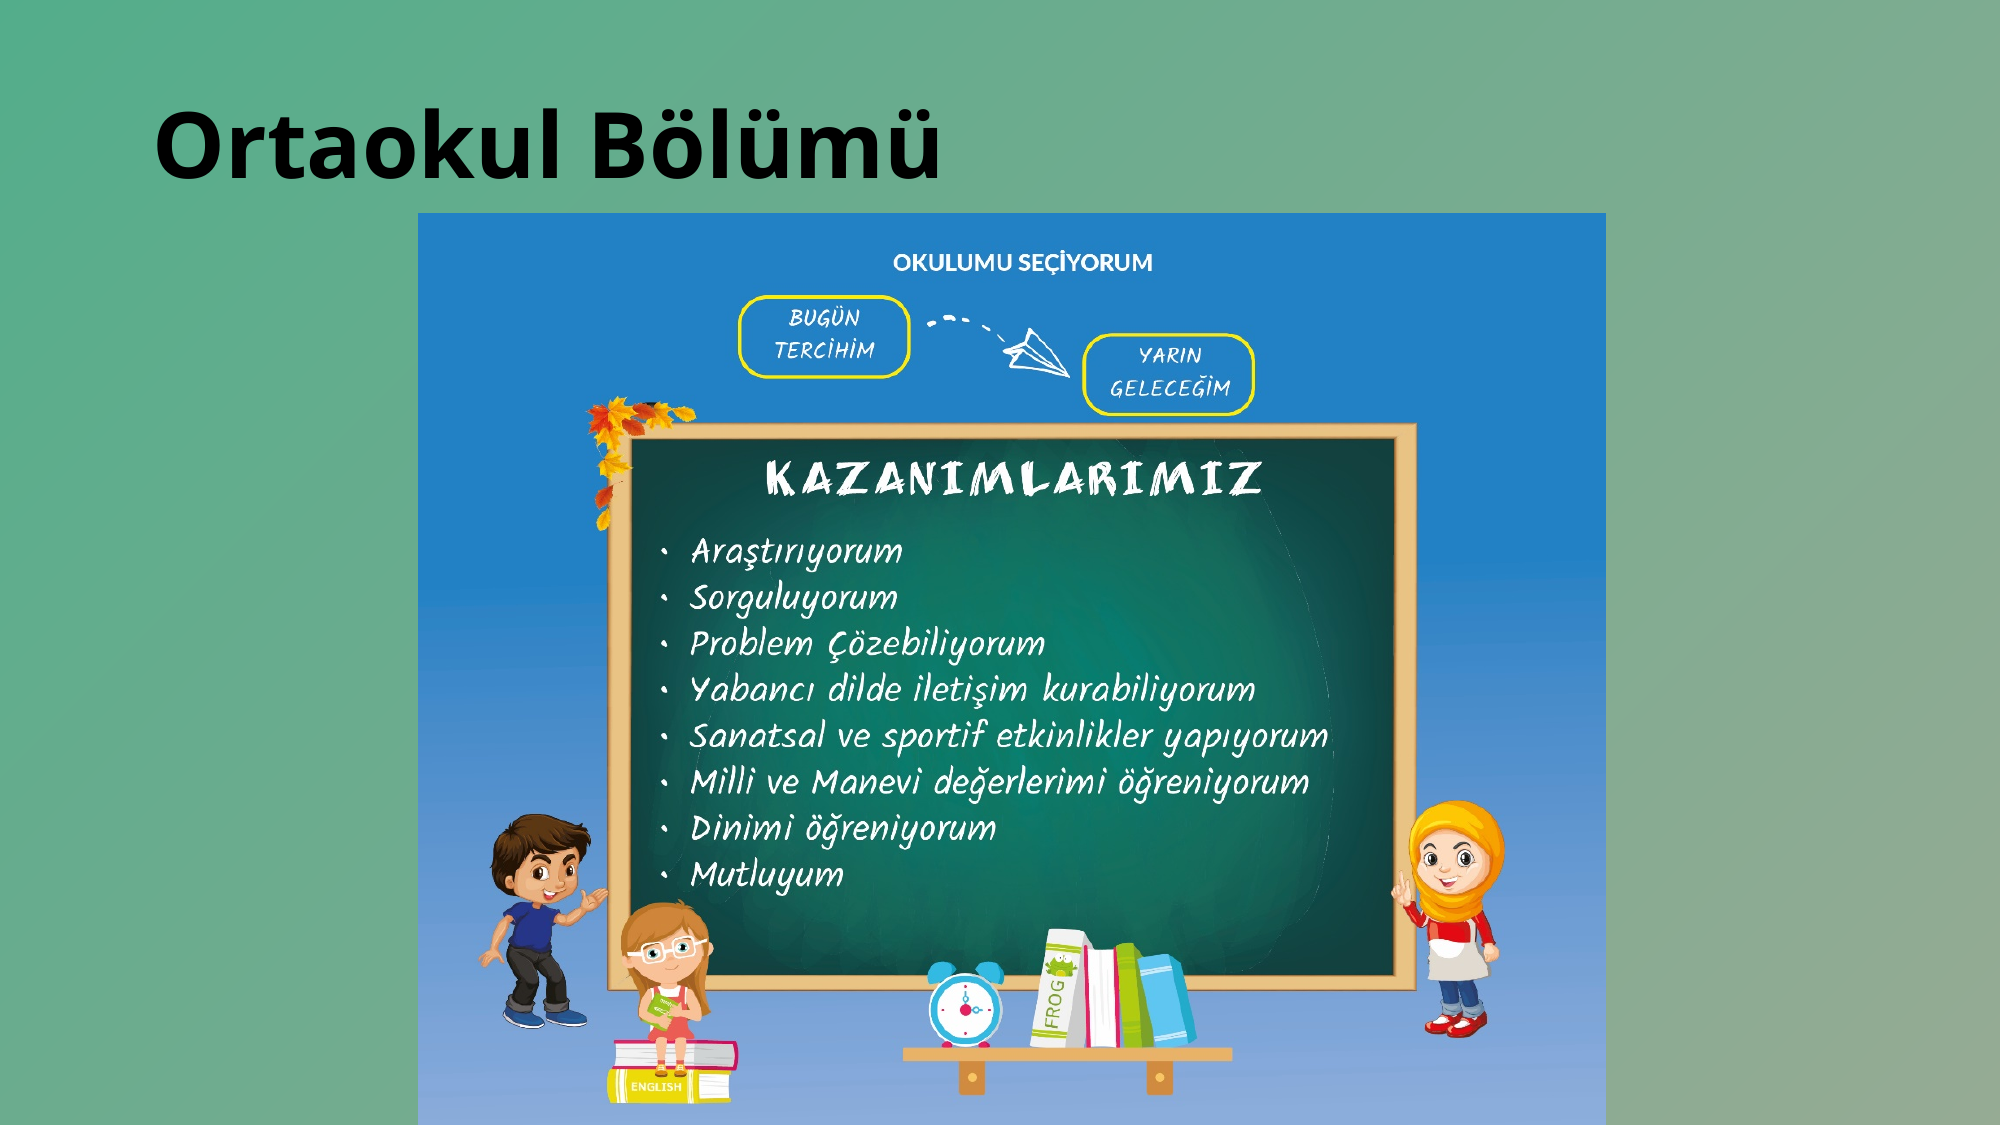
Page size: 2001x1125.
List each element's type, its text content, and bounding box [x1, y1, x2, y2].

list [418, 213, 1606, 1125]
text_box Ortaokul Bölümü [137, 39, 1863, 258]
